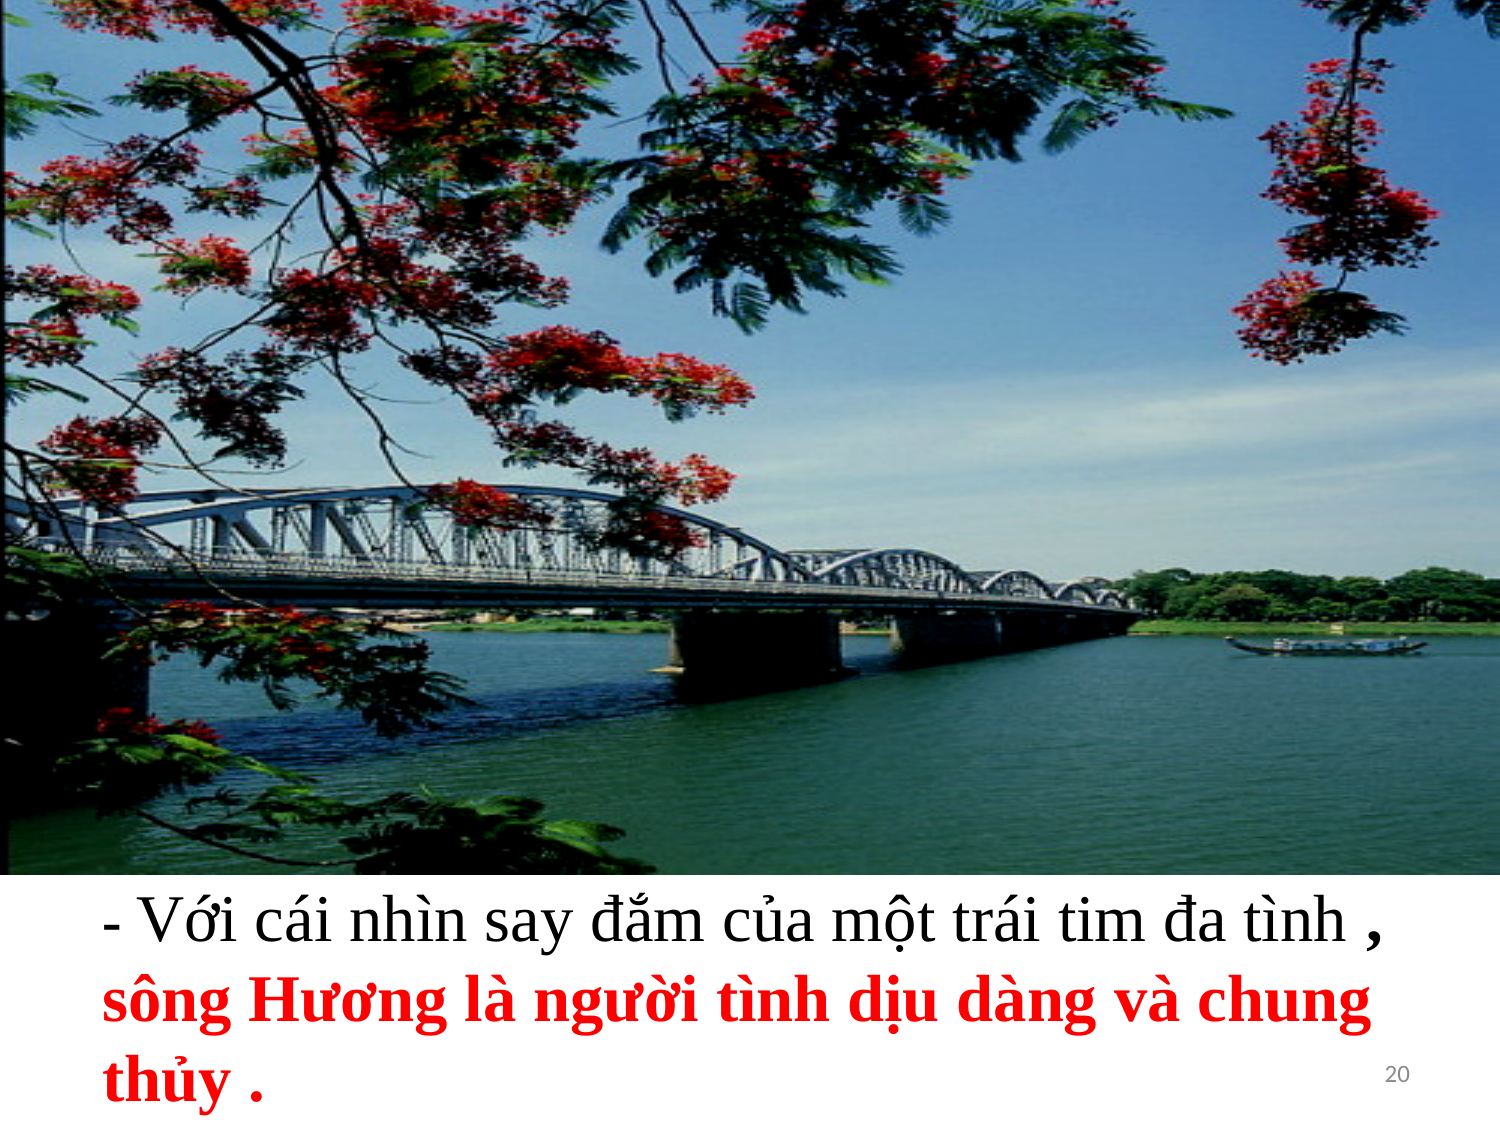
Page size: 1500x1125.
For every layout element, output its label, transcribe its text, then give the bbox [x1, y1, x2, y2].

text_box - Với cái nhìn say đắm của một trái tim đa tình , sông Hương là người tình dịu dàng và chung thủy . [87, 884, 1450, 1123]
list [0, 0, 1500, 876]
